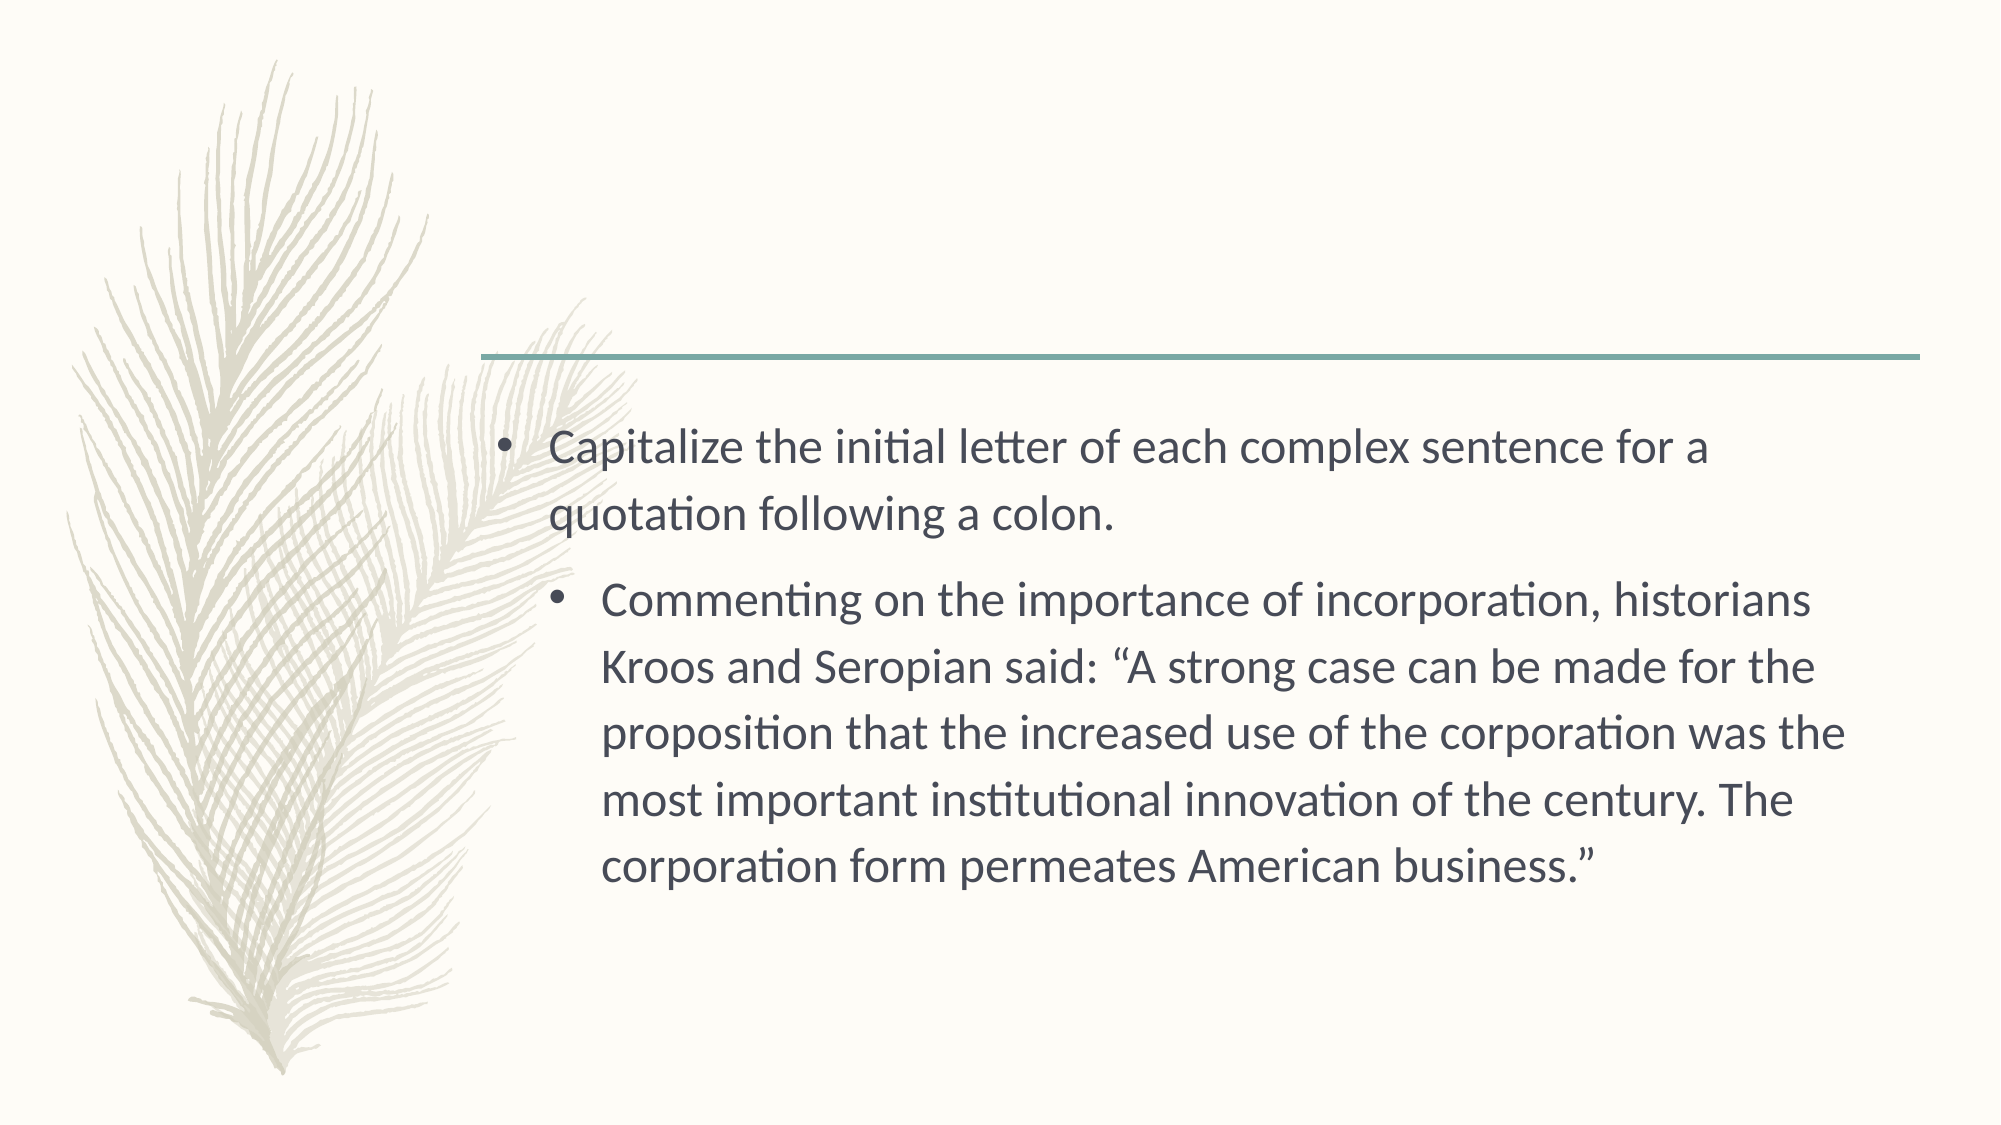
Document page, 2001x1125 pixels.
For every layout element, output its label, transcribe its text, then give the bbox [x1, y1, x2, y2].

list Capitalize the initial letter of each complex sentence for a quotation following a colon. Commenting on the importance of incorporation, historians Kroos and Seropian said: “A strong case can be made for the proposition that the increased use of the corporation was the most important institutional innovation of the century. The corporation form permeates American business.” [481, 399, 1920, 999]
